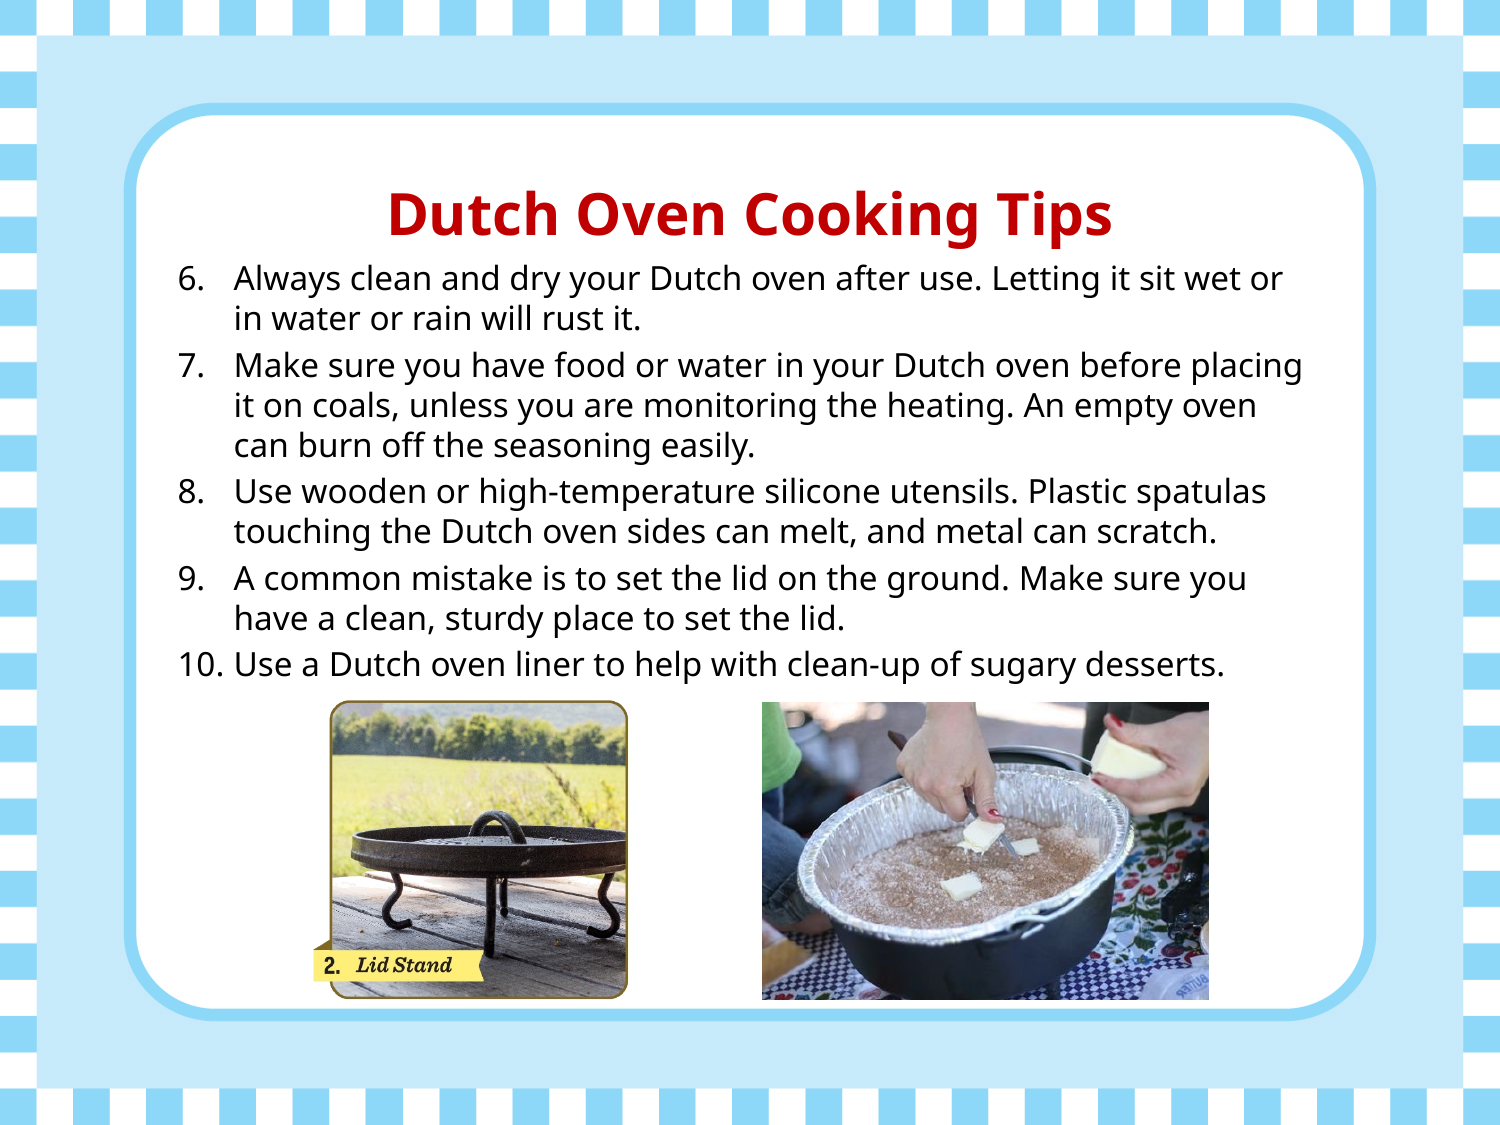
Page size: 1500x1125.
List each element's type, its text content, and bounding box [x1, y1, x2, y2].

title Dutch Oven Cooking Tips [249, 149, 1250, 249]
list Always clean and dry your Dutch oven after use. Letting it sit wet or in water or rain will rust it. Make sure you have food or water in your Dutch oven before placing it on coals, unless you are monitoring the heating. An empty oven can burn off the seasoning easily. Use wooden or high-temperature silicone utensils. Plastic spatulas touching the Dutch oven sides can melt, and metal can scratch. A common mistake is to set the lid on the ground. Make sure you have a clean, sturdy place to set the lid. Use a Dutch oven liner to help with clean-up of sugary desserts. [162, 249, 1338, 700]
picture [0, 0, 1500, 1125]
